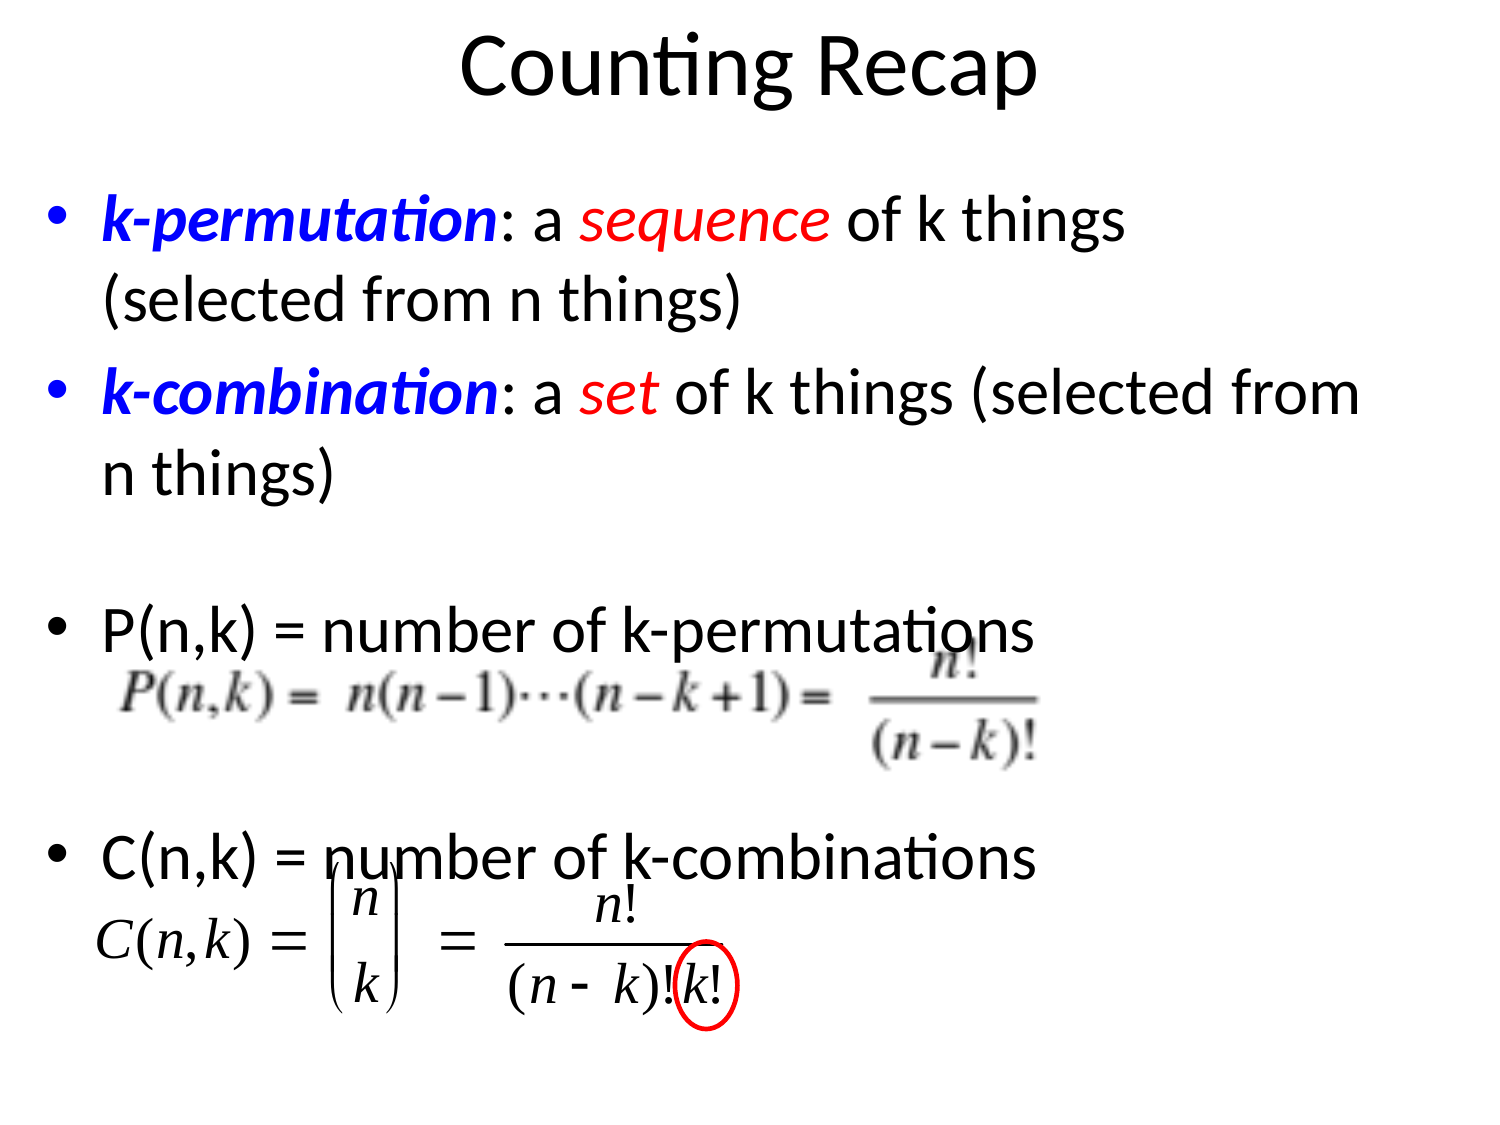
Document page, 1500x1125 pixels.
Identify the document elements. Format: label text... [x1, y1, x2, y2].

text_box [87, 862, 732, 1027]
list k-permutation: a sequence of k things (selected from n things) k-combination: a set of k things (selected from n things) P(n,k) = number of k-permutations C(n,k) = number of k-combinations [30, 167, 1381, 910]
title Counting Recap [75, 0, 1425, 153]
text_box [111, 619, 1045, 780]
